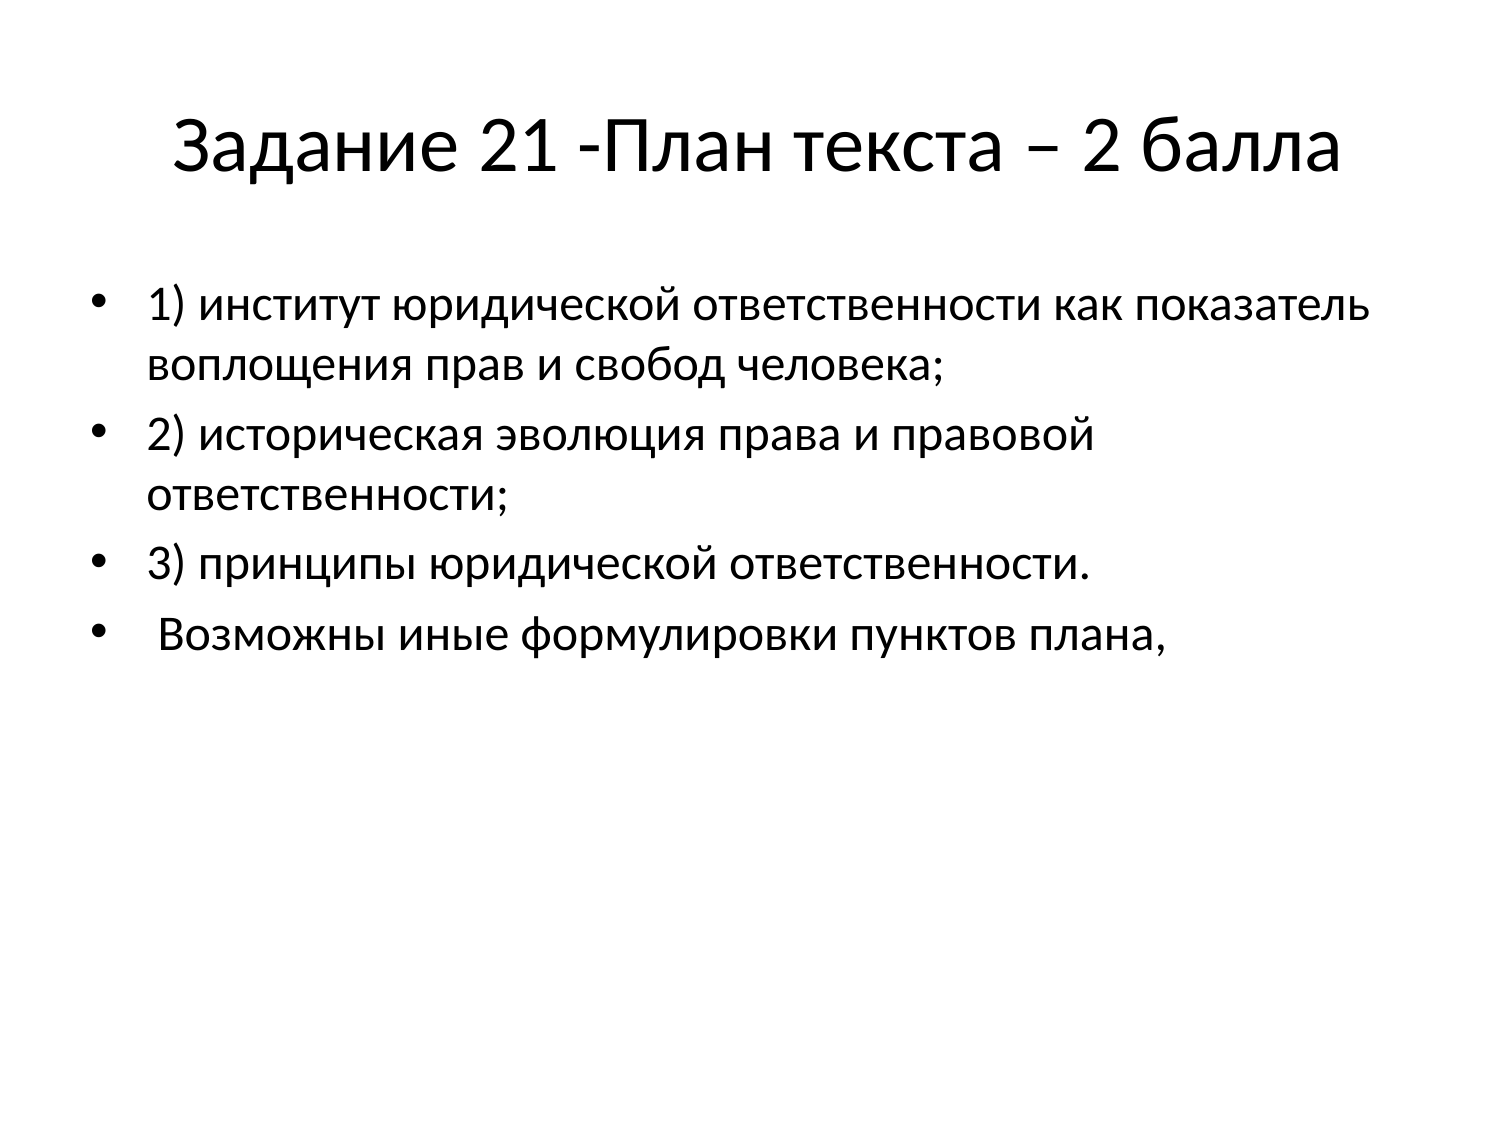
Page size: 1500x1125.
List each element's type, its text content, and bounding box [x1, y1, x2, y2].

title Задание 21 -План текста – 2 балла [75, 45, 1425, 233]
list 1) институт юридической ответственности как показатель воплощения прав и свобод человека; 2) историческая эволюция права и правовой ответственности; 3) принципы юридической ответственности. Возможны иные формулировки пунктов плана, [75, 262, 1425, 1005]
